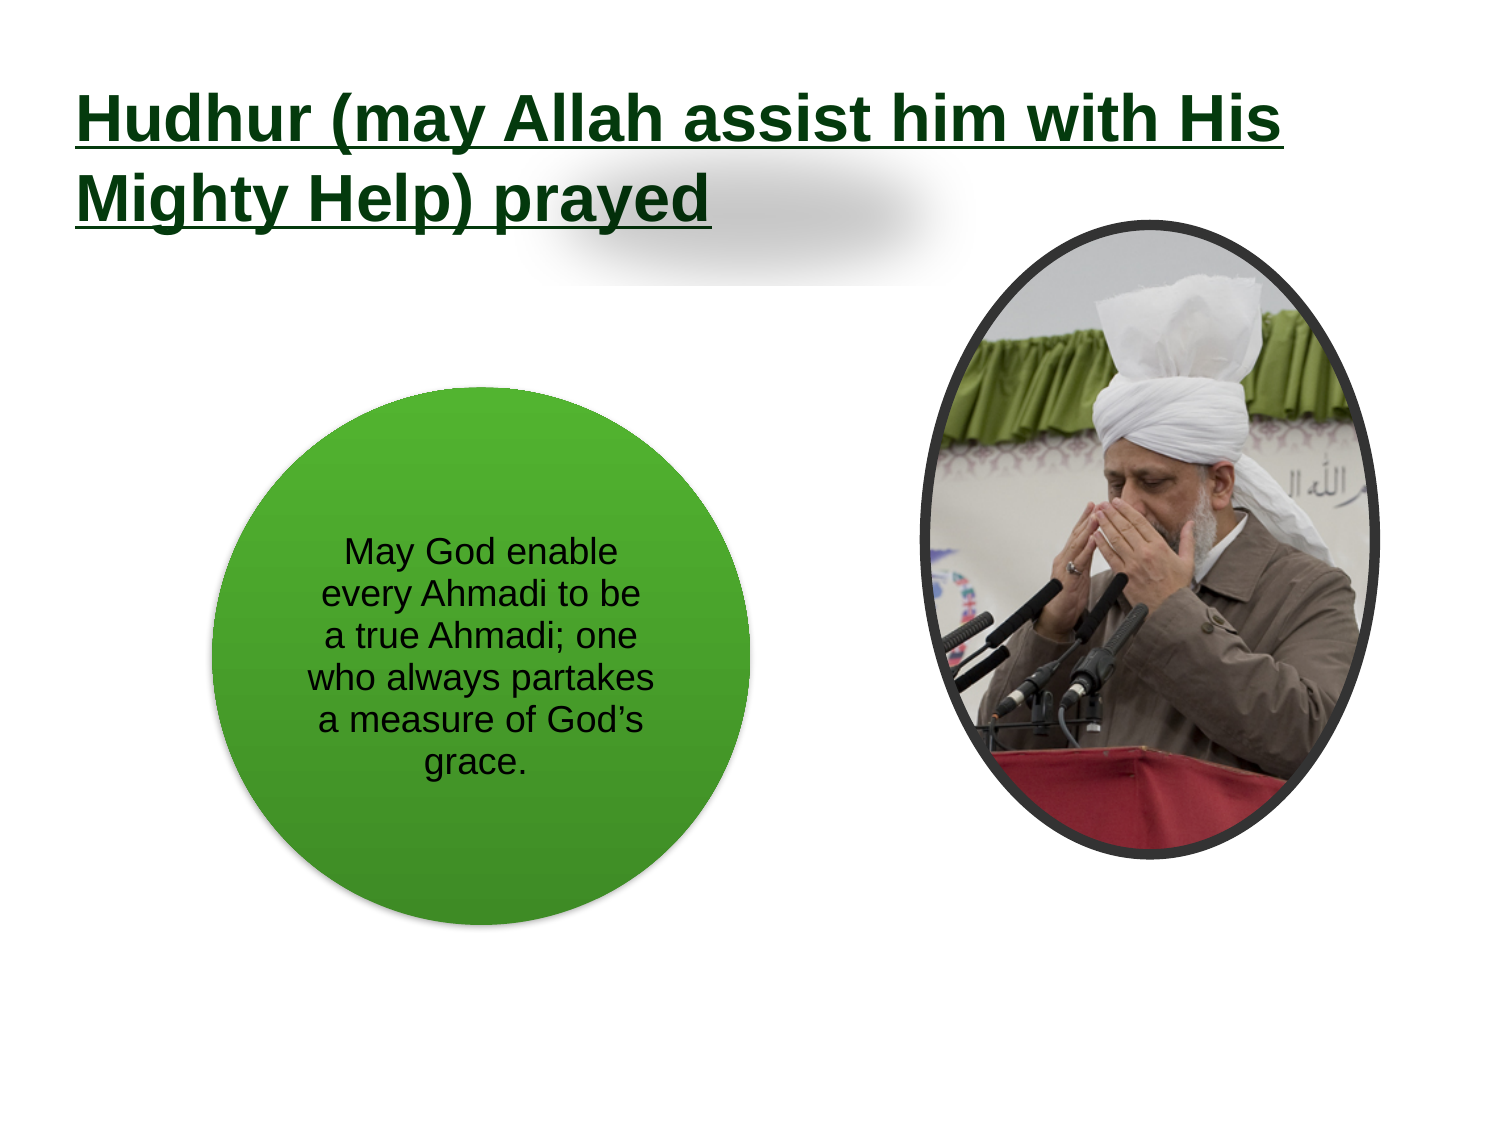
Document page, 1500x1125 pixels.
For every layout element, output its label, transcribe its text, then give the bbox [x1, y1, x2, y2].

title Hudhur (may Allah assist him with His Mighty Help) prayed [74, 74, 1426, 226]
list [924, 224, 1376, 855]
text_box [99, 387, 863, 926]
